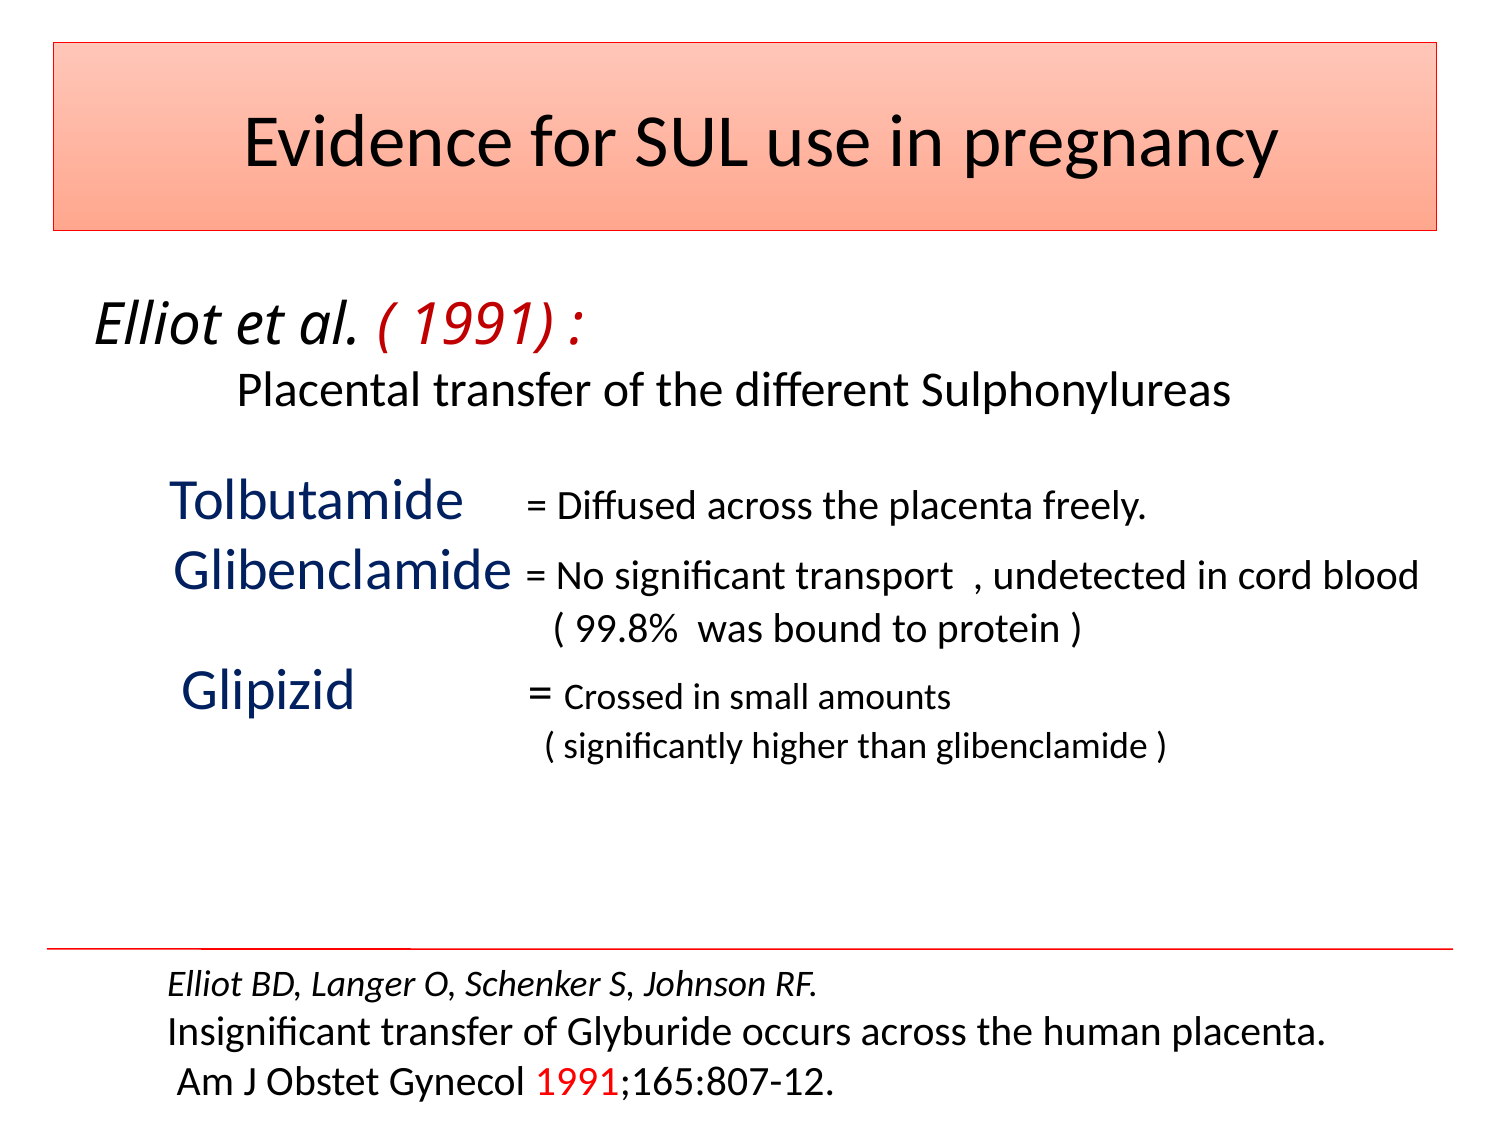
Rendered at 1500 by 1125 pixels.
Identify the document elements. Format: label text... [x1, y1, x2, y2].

text_box Elliot et al. ( 1991) : Placental transfer of the different Sulphonylureas Tolbutamide = Diffused across the placenta freely. Glibenclamide = No significant transport , undetected in cord blood ( 99.8% was bound to protein ) Glipizid = Crossed in small amounts ( significantly higher than glibenclamide ) [53, 278, 1471, 819]
text_box Elliot BD, Langer O, Schenker S, Johnson RF. Insignificant transfer of Glyburide occurs across the human placenta. Am J Obstet Gynecol 1991;165:807-12. [152, 957, 1360, 1112]
title Evidence for SUL use in pregnancy [53, 42, 1437, 231]
